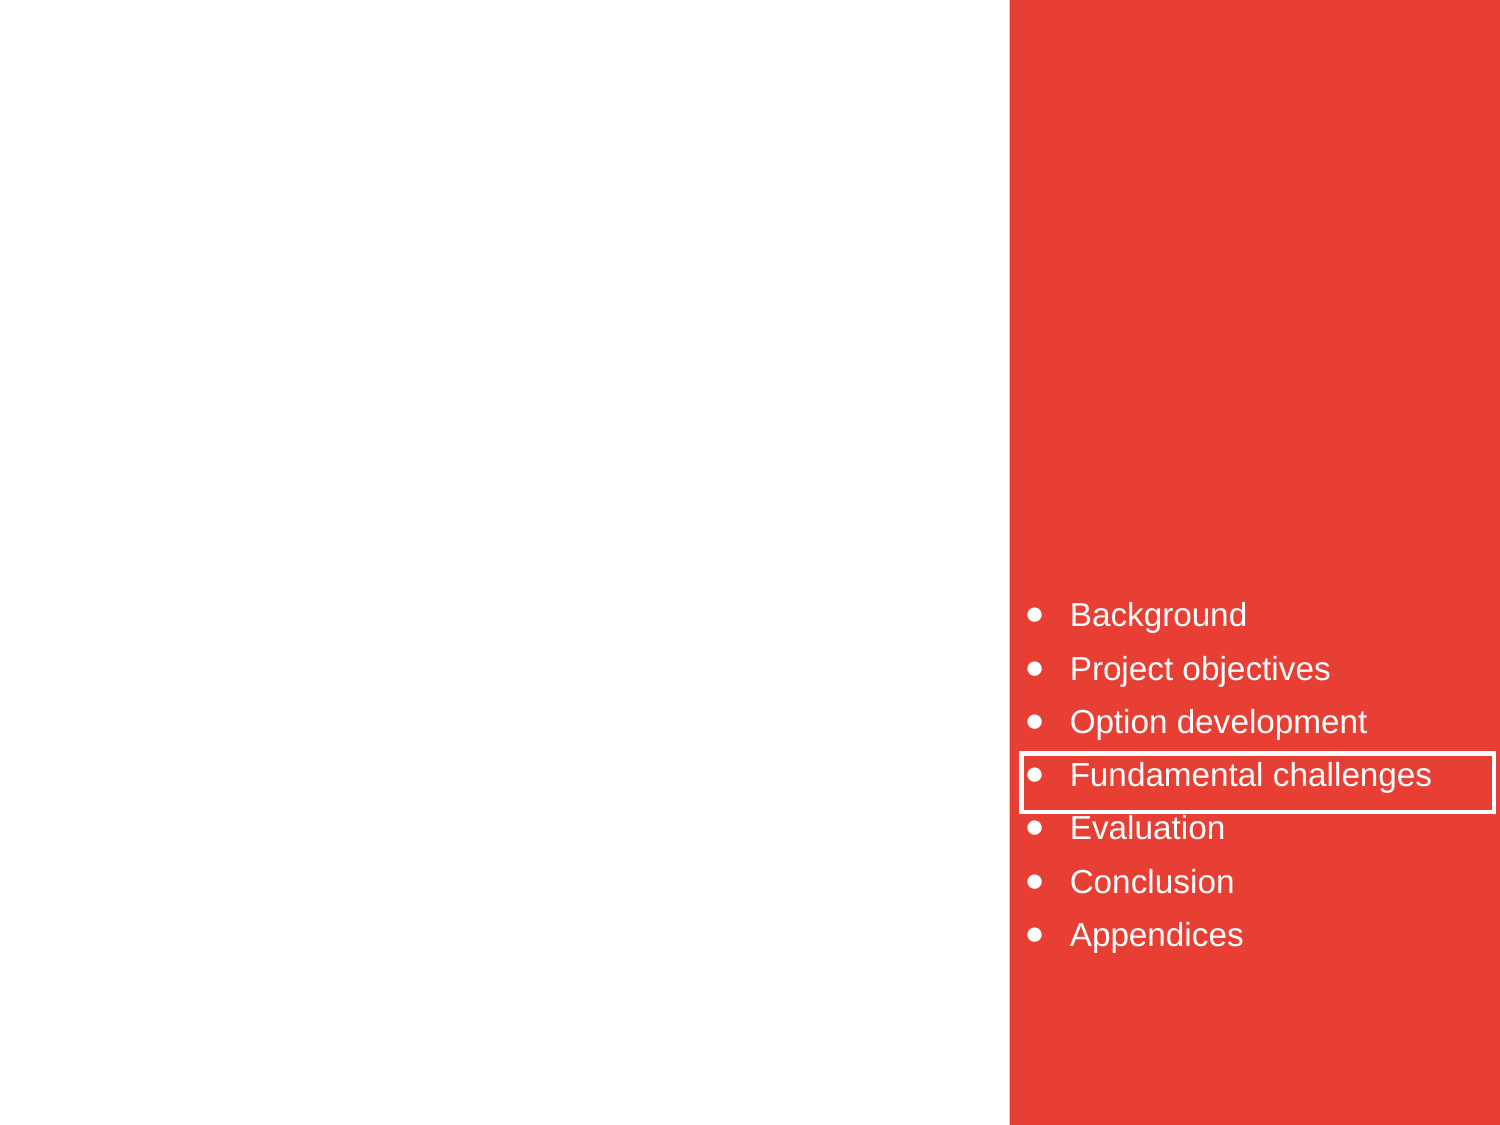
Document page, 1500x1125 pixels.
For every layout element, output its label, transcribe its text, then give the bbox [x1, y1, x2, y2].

text_box Background Project objectives Option development Fundamental challenges Evaluation Conclusion Appendices [1009, 586, 1500, 834]
text_box [1021, 753, 1495, 813]
text_box [1009, 0, 1500, 586]
text_box [0, 0, 1009, 1125]
text_box [1009, 834, 1500, 1125]
